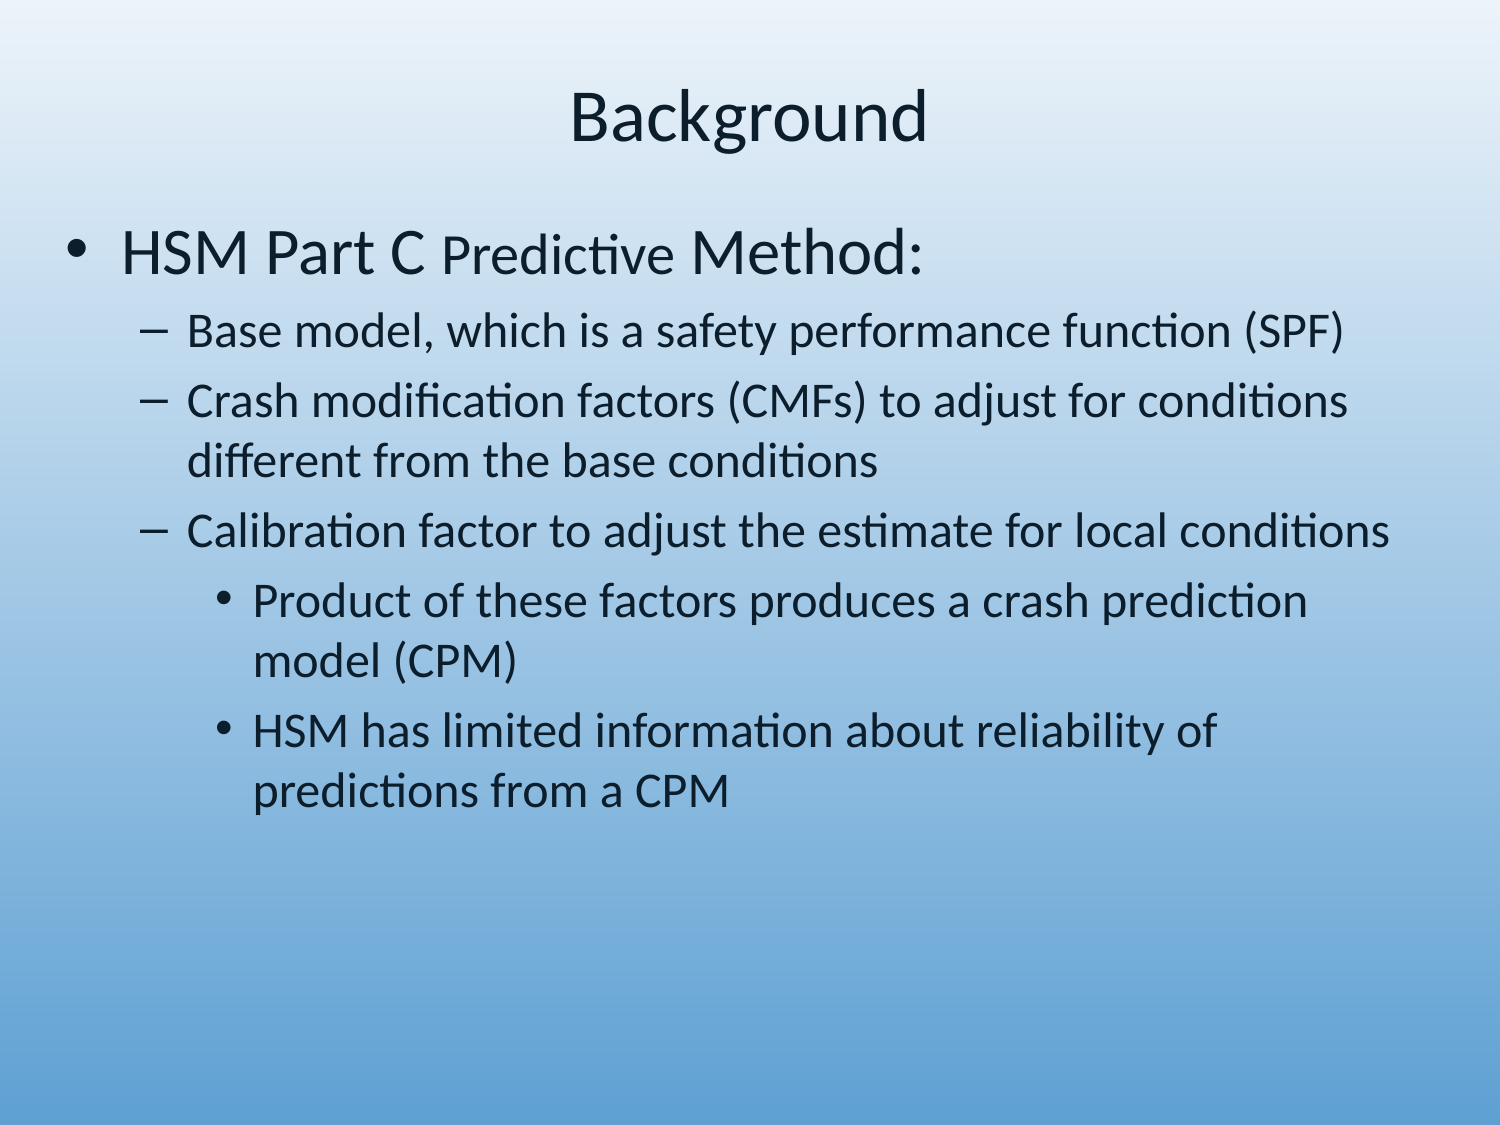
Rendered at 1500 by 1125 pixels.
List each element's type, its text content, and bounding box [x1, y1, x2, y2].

list HSM Part C Predictive Method: Base model, which is a safety performance function (SPF) Crash modification factors (CMFs) to adjust for conditions different from the base conditions Calibration factor to adjust the estimate for local conditions Product of these factors produces a crash prediction model (CPM) HSM has limited information about reliability of predictions from a CPM [50, 200, 1450, 988]
title Background [50, 17, 1450, 200]
